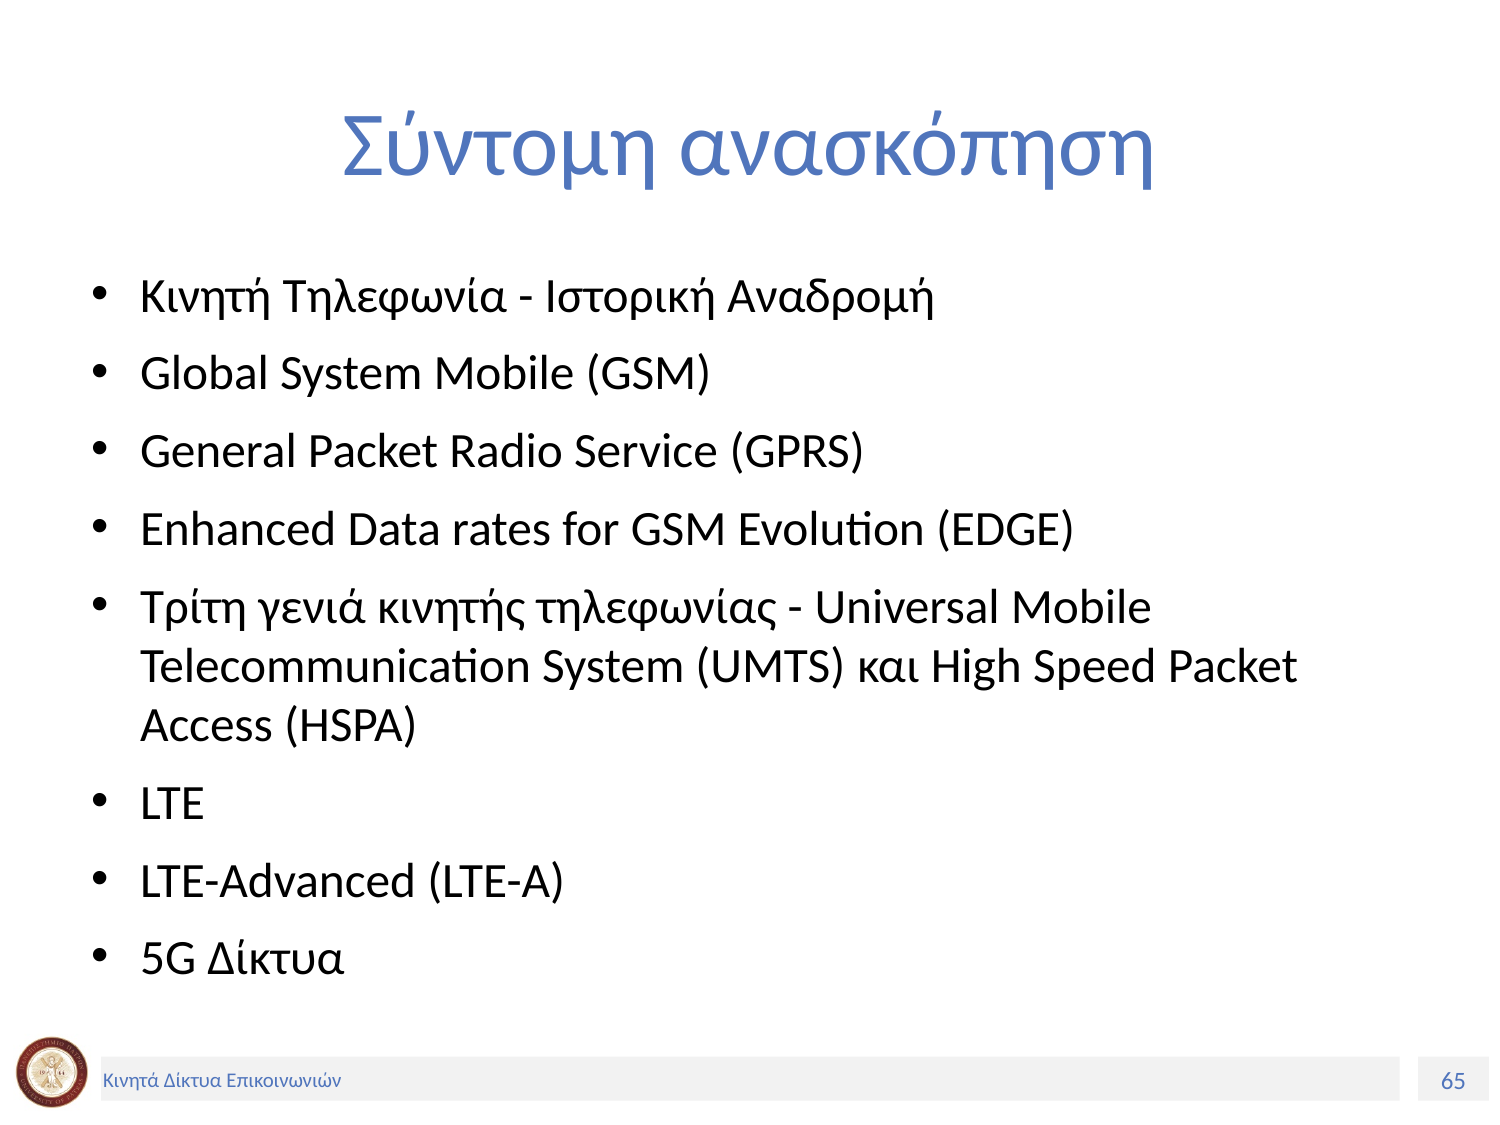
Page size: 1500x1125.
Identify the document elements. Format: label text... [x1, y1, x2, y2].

title Σύντομη ανασκόπηση [75, 45, 1425, 233]
list Κινητή Τηλεφωνία - Ιστορική Αναδρομή Global System Mobile (GSM) General Packet Radio Service (GPRS) Enhanced Data rates for GSM Evolution (EDGE) Τρίτη γενιά κινητής τηλεφωνίας - Universal Mobile Telecommunication System (UMTS) και High Speed Packet Access (HSPA) LTE LTE-Advanced (LTE-A) 5G Δίκτυα [76, 255, 1427, 998]
picture [2, 1023, 101, 1121]
